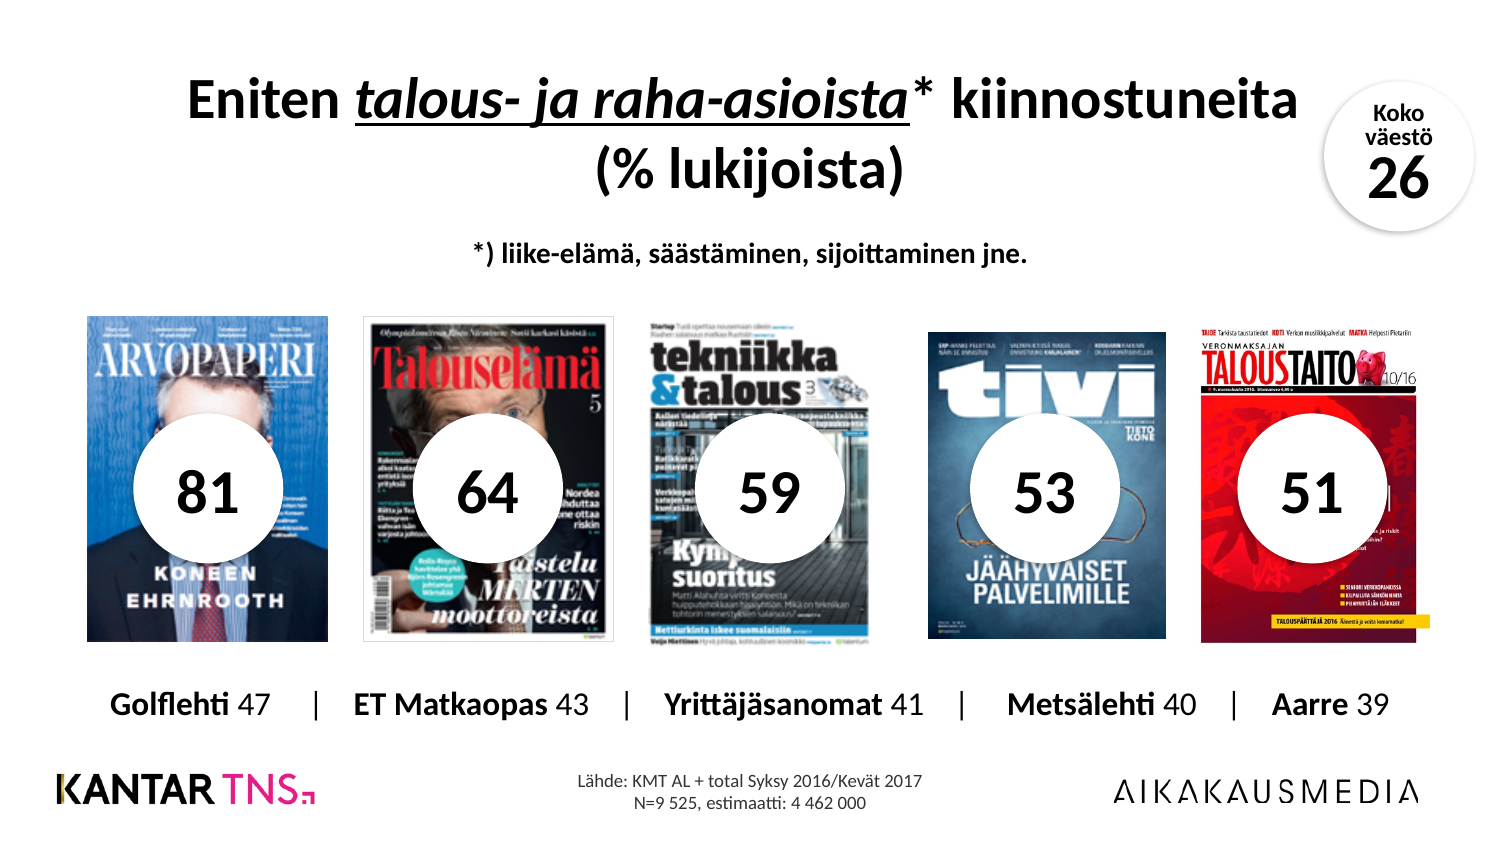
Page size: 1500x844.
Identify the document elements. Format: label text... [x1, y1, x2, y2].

picture [648, 321, 883, 647]
picture [46, 762, 757, 816]
text_box Golflehti 47 | ET Matkaopas 43 | Yrittäjäsanomat 41 | Metsälehti 40 | Aarre 39 [0, 659, 1500, 730]
title Eniten talous- ja raha-asioista* kiinnostuneita (% lukijoista) [0, 40, 1500, 222]
picture [928, 332, 1166, 639]
text_box Koko väestö26 [1323, 80, 1475, 226]
picture [87, 316, 328, 642]
text_box *) liike-elämä, säästäminen, sijoittaminen jne. [0, 226, 1500, 277]
picture [1190, 316, 1430, 652]
picture [362, 316, 614, 642]
